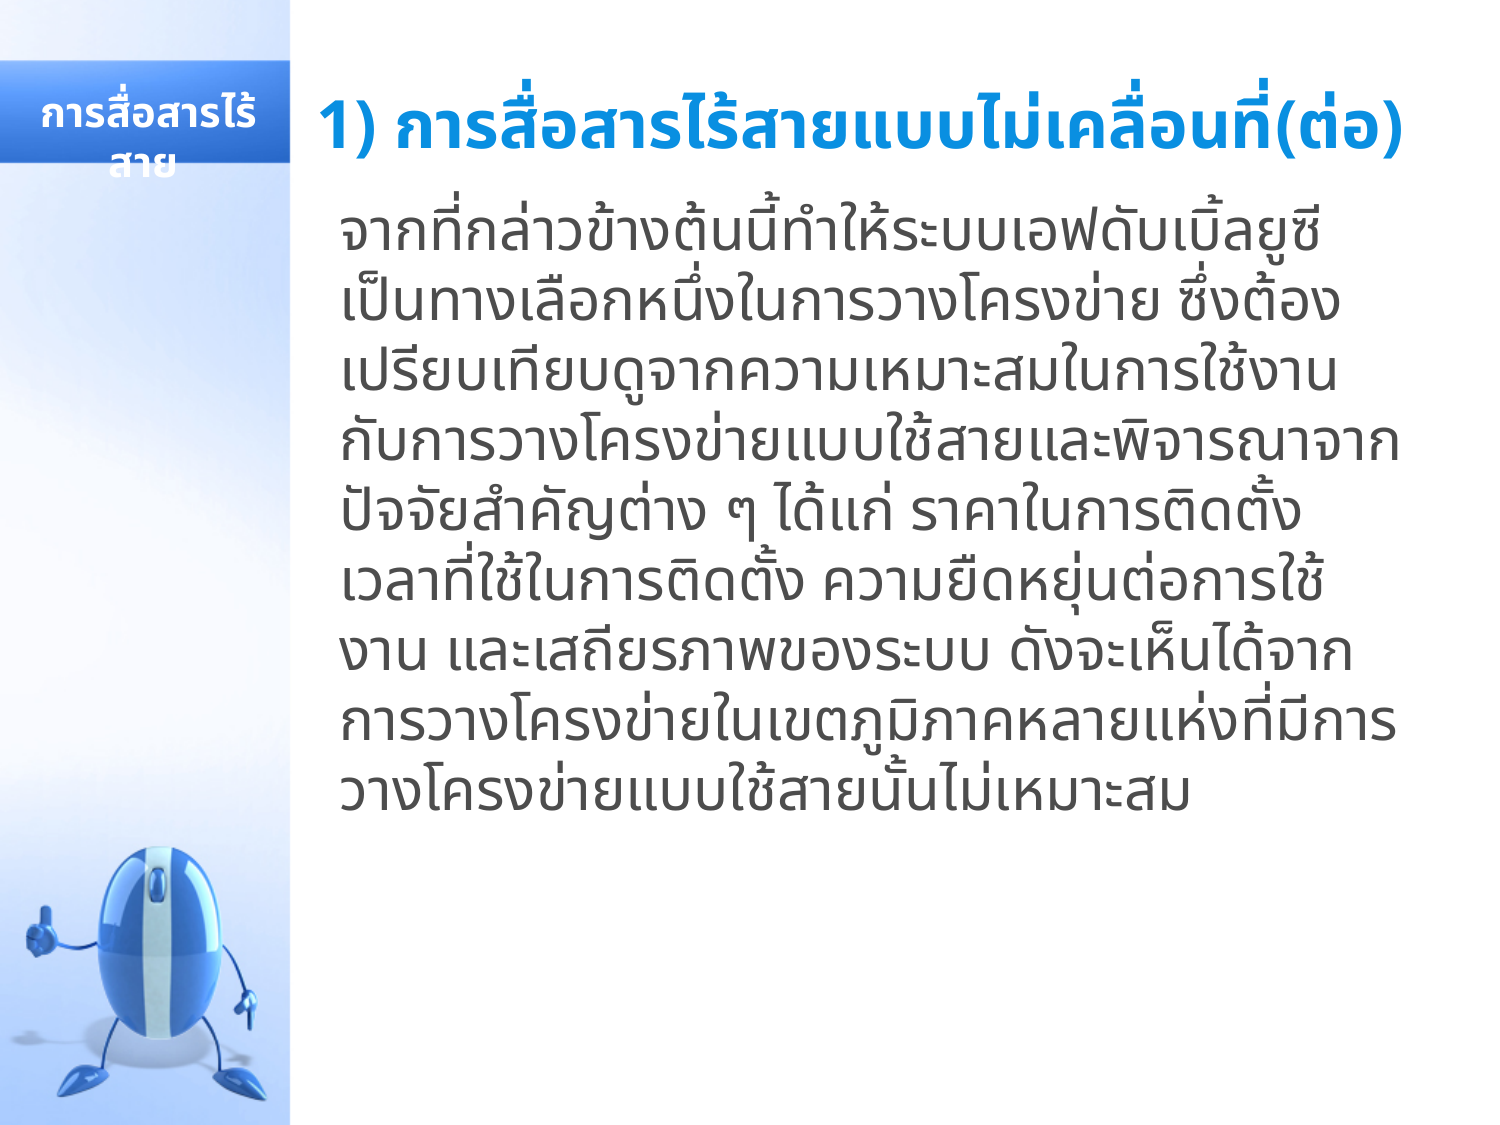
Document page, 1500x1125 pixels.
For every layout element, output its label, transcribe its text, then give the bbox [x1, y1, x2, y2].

title 1) การสื่อสารไร้สายแบบไม่เคลื่อนที่(ต่อ) [301, 62, 1439, 181]
picture [0, 0, 1500, 1125]
text_box การสื่อสารไร้สาย [0, 78, 289, 193]
list จากที่กล่าวข้างต้นนี้ทำให้ระบบเอฟดับเบิ้ลยูซี เป็นทางเลือกหนึ่งในการวางโครงข่าย ซึ่งต้องเปรียบเทียบดูจากความเหมาะสมในการใช้งานกับการวางโครงข่ายแบบใช้สายและพิจารณาจากปัจจัยสำคัญต่าง ๆ ได้แก่ ราคาในการติดตั้ง เวลาที่ใช้ในการติดตั้ง ความยืดหยุ่นต่อการใช้งาน และเสถียรภาพของระบบ ดังจะเห็นได้จากการวางโครงข่ายในเขตภูมิภาคหลายแห่งที่มีการวางโครงข่ายแบบใช้สายนั้นไม่เหมาะสม [324, 184, 1425, 967]
